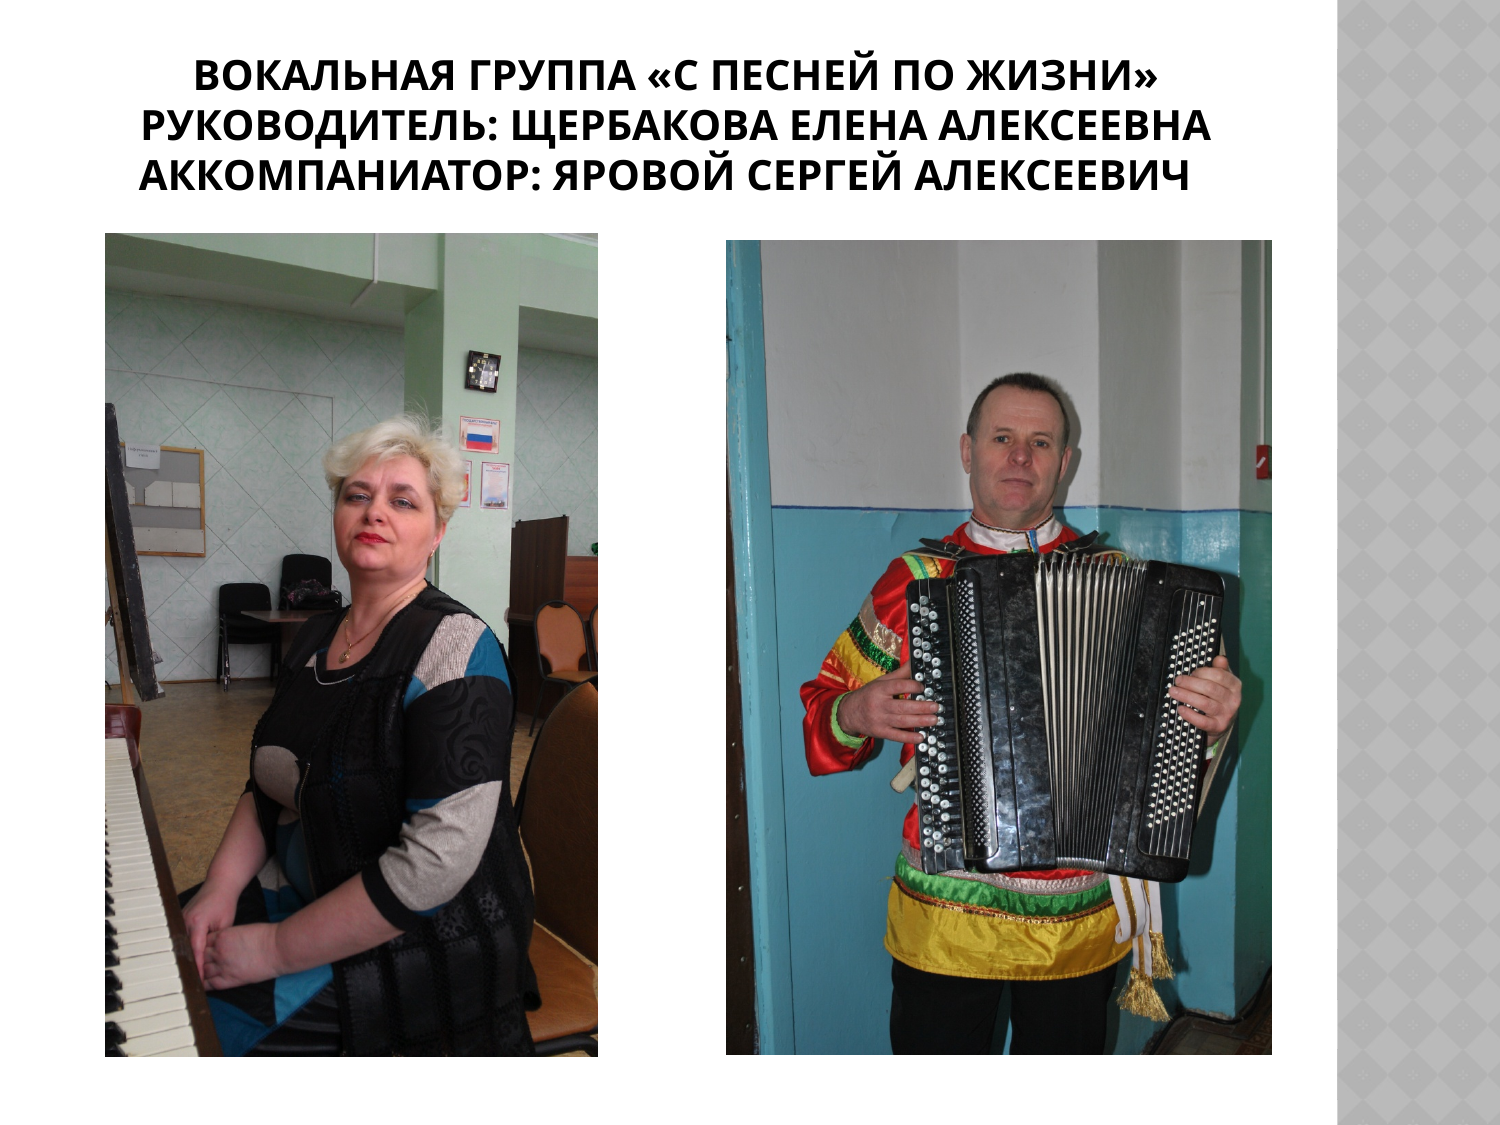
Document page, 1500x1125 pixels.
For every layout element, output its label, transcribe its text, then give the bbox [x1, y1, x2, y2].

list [104, 233, 598, 1057]
title Вокальная группа «С песней по жизни» Руководитель: Щербакова Елена Алексеевна аккомпаниатор: Яровой Сергей Алексеевич [82, 46, 1270, 200]
picture [726, 239, 1273, 1055]
